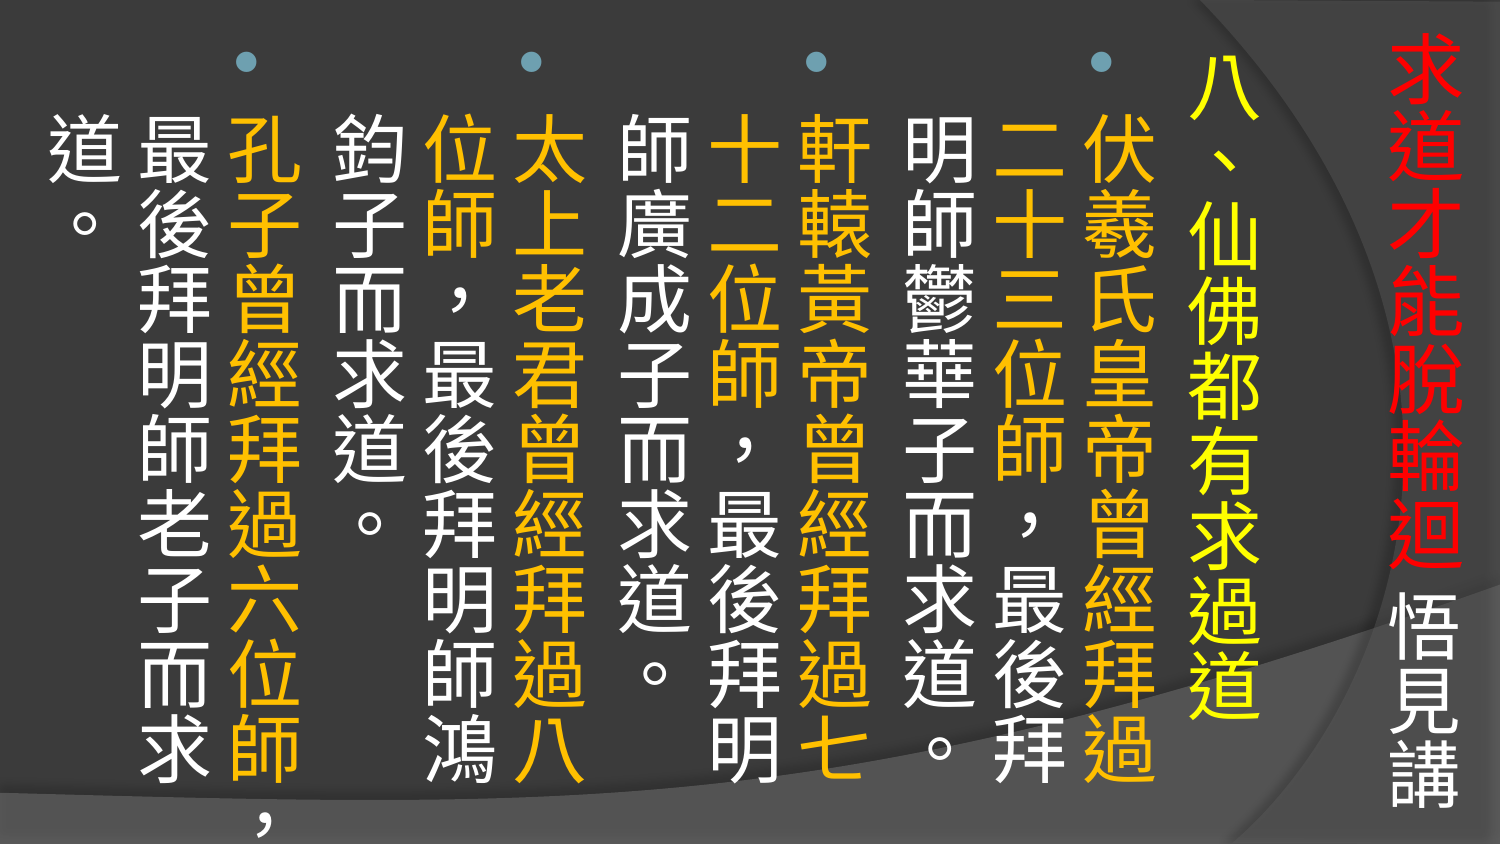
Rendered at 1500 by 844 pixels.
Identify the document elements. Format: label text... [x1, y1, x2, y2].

list 八、仙佛都有求過道 伏羲氏皇帝曾經拜過二十三位師，最後拜明師鬱華子而求道。 軒轅黃帝曾經拜過七十二位師，最後拜明師廣成子而求道。 太上老君曾經拜過八位師，最後拜明師鴻鈞子而求道。 孔子曾經拜過六位師，最後拜明師老子而求道。 [29, 27, 1365, 820]
title 求道才能脫輪迴 悟見講 [1364, 21, 1483, 820]
